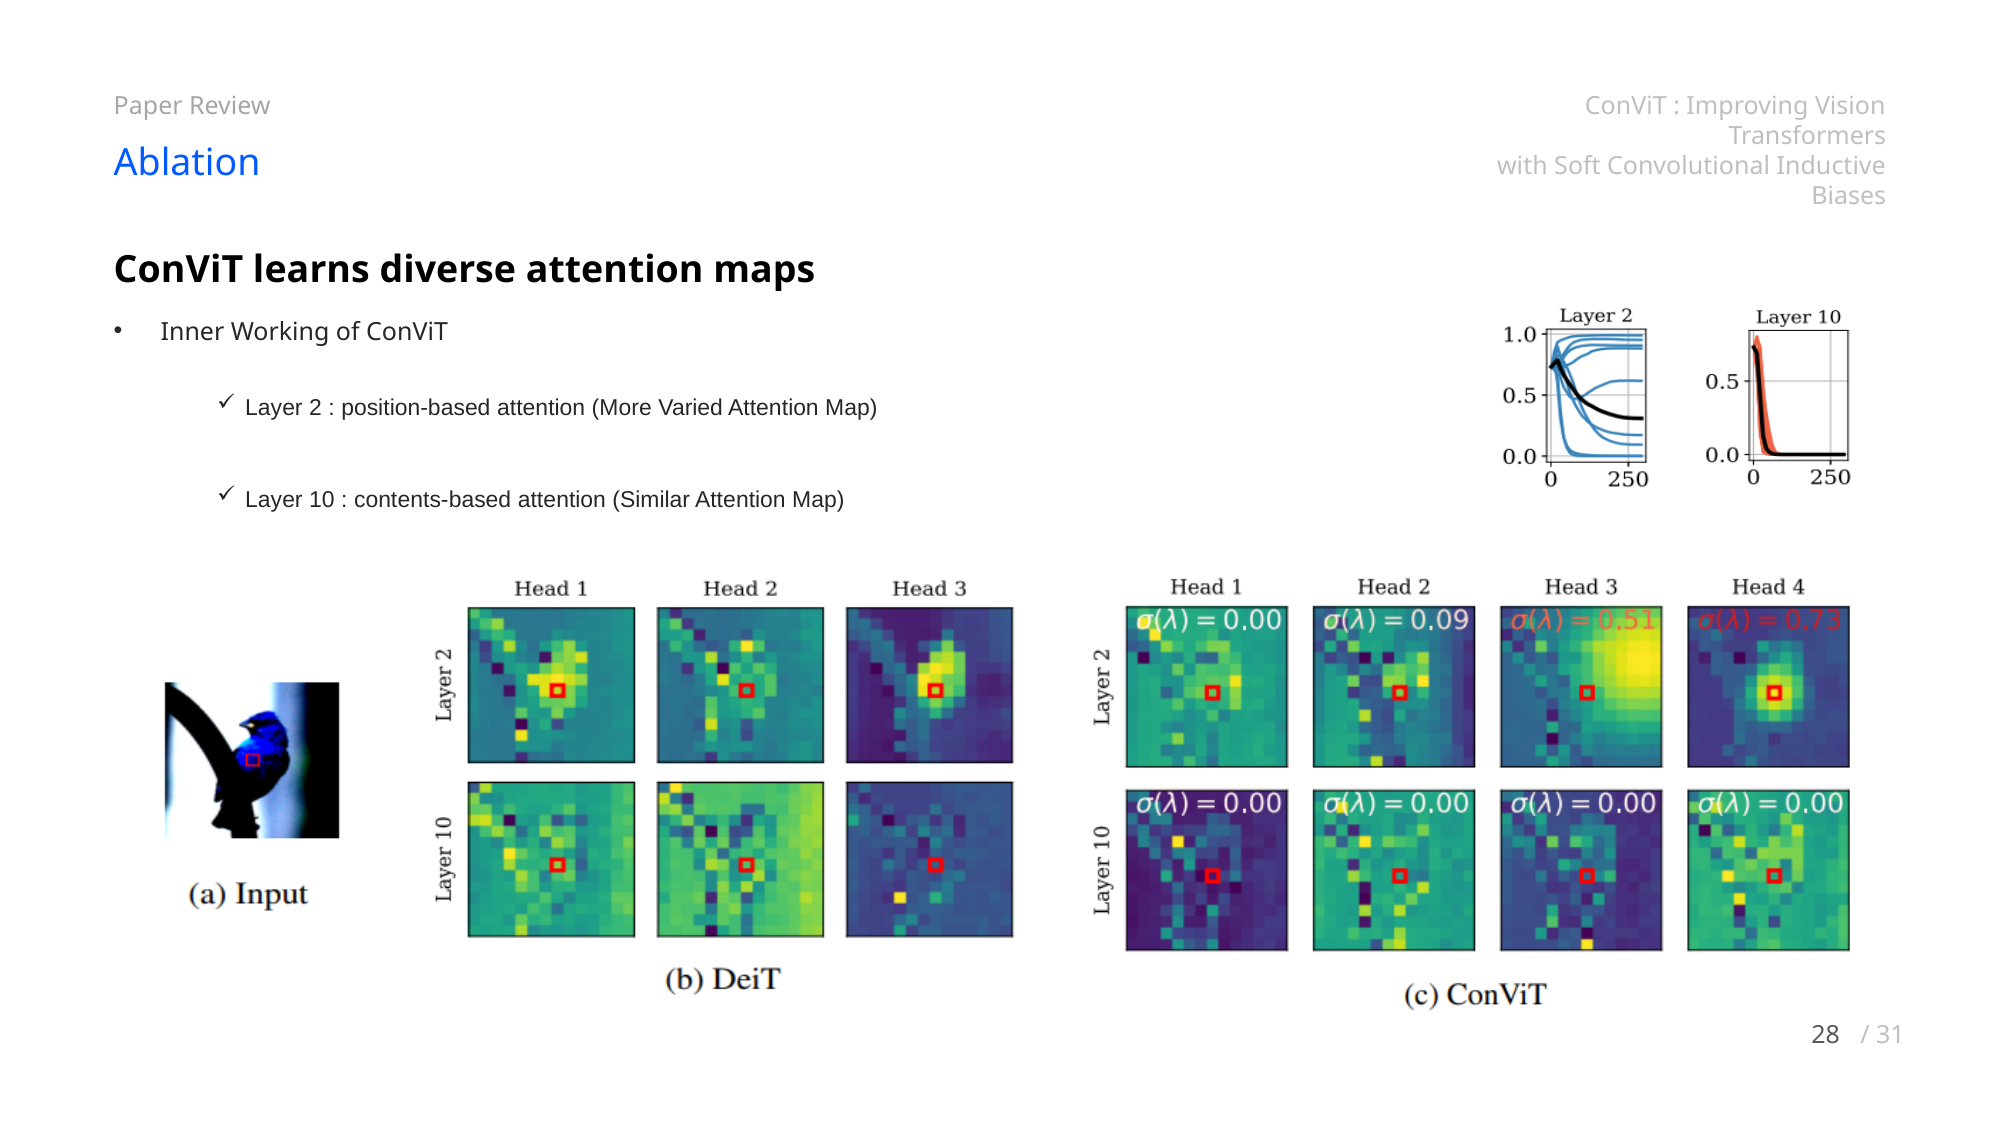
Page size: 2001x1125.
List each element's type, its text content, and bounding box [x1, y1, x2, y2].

text_box 28 [1751, 1024, 1855, 1061]
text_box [1489, 277, 1868, 501]
text_box Ablation [99, 130, 453, 191]
text_box Paper Review [99, 82, 571, 128]
text_box / 31 [1827, 1011, 1920, 1057]
text_box Layer 2 : position-based attention (More Varied Attention Map) Layer 10 : contents-based attention (Similar Attention Map) [202, 367, 1125, 520]
text_box ConViT learns diverse attention maps Inner Working of ConViT [98, 237, 1799, 353]
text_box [140, 552, 1887, 1024]
text_box ConViT : Improving Vision Transformers with Soft Convolutional Inductive Biases [1444, 82, 1901, 217]
